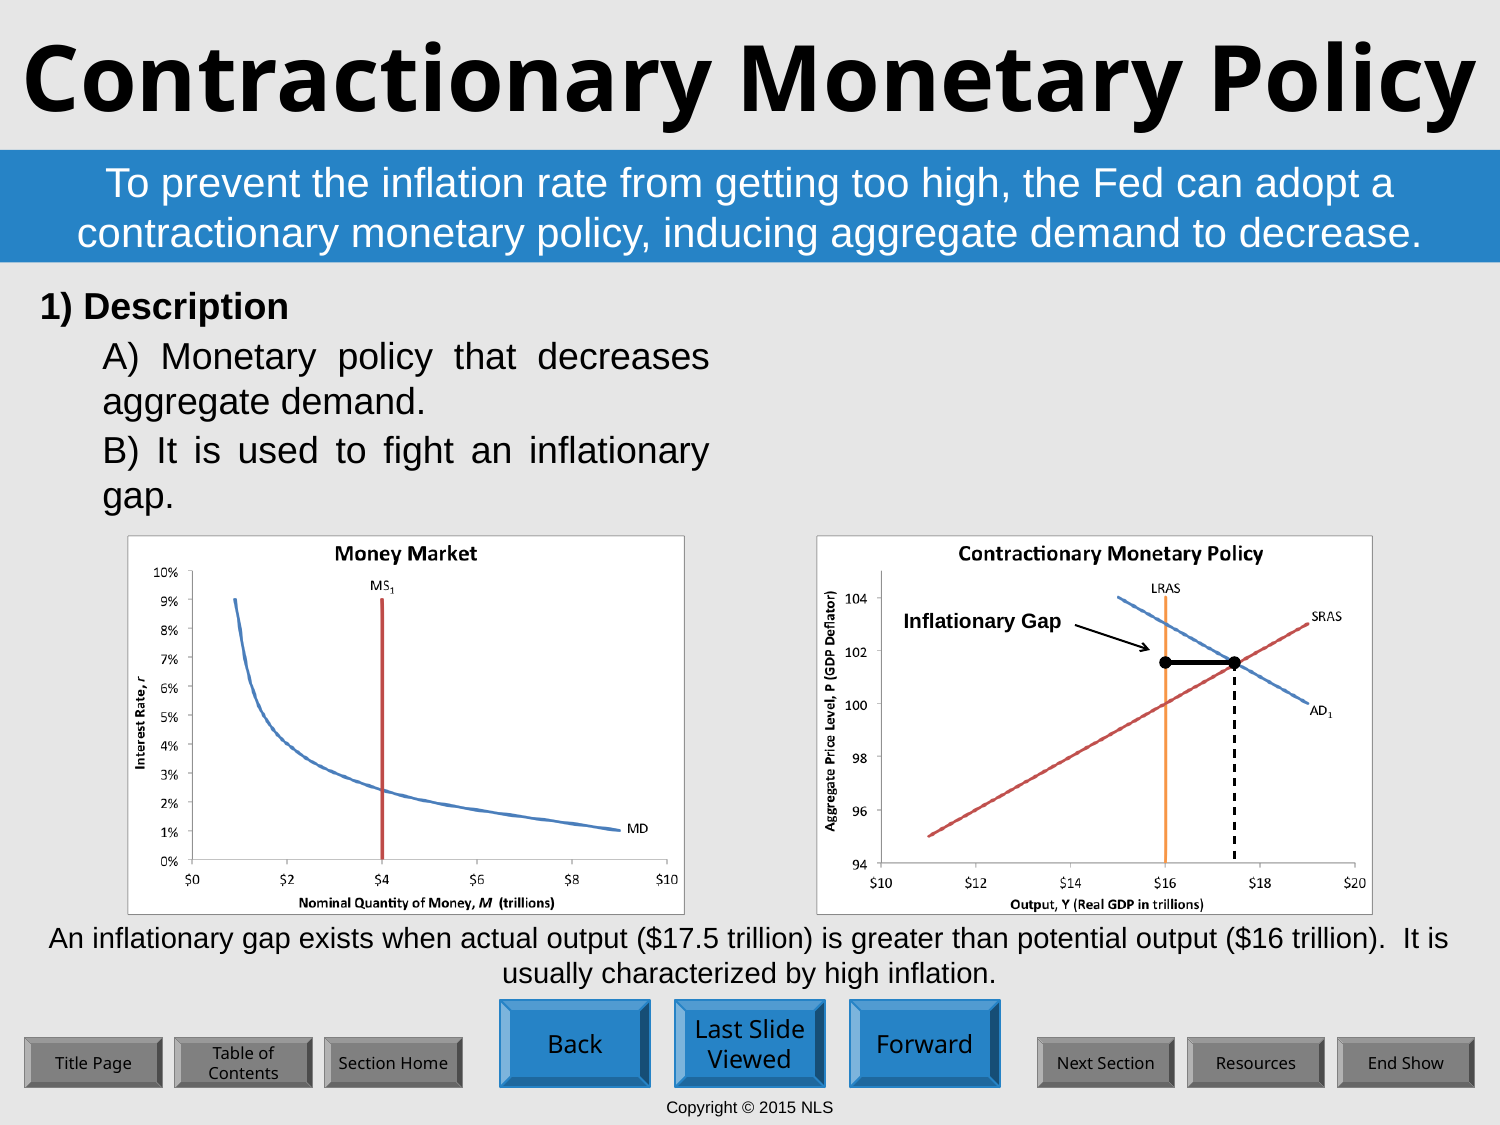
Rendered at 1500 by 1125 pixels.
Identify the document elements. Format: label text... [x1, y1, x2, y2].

picture [124, 532, 687, 917]
text_box B) It is used to fight an inflationary gap. [87, 418, 725, 524]
text_box An inflationary gap exists when actual output ($17.5 trillion) is greater than potential output ($16 trillion). It is usually characterized by high inflation. [24, 912, 1475, 998]
text_box A) Monetary policy that decreases aggregate demand. [87, 324, 725, 418]
picture [812, 532, 1376, 917]
title Contractionary Monetary Policy [0, 0, 1500, 149]
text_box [1074, 624, 1151, 651]
text_box 1) Description [24, 274, 725, 335]
text_box To prevent the inflation rate from getting too high, the Fed can adopt a contractionary monetary policy, inducing aggregate demand to decrease. [0, 149, 1500, 263]
